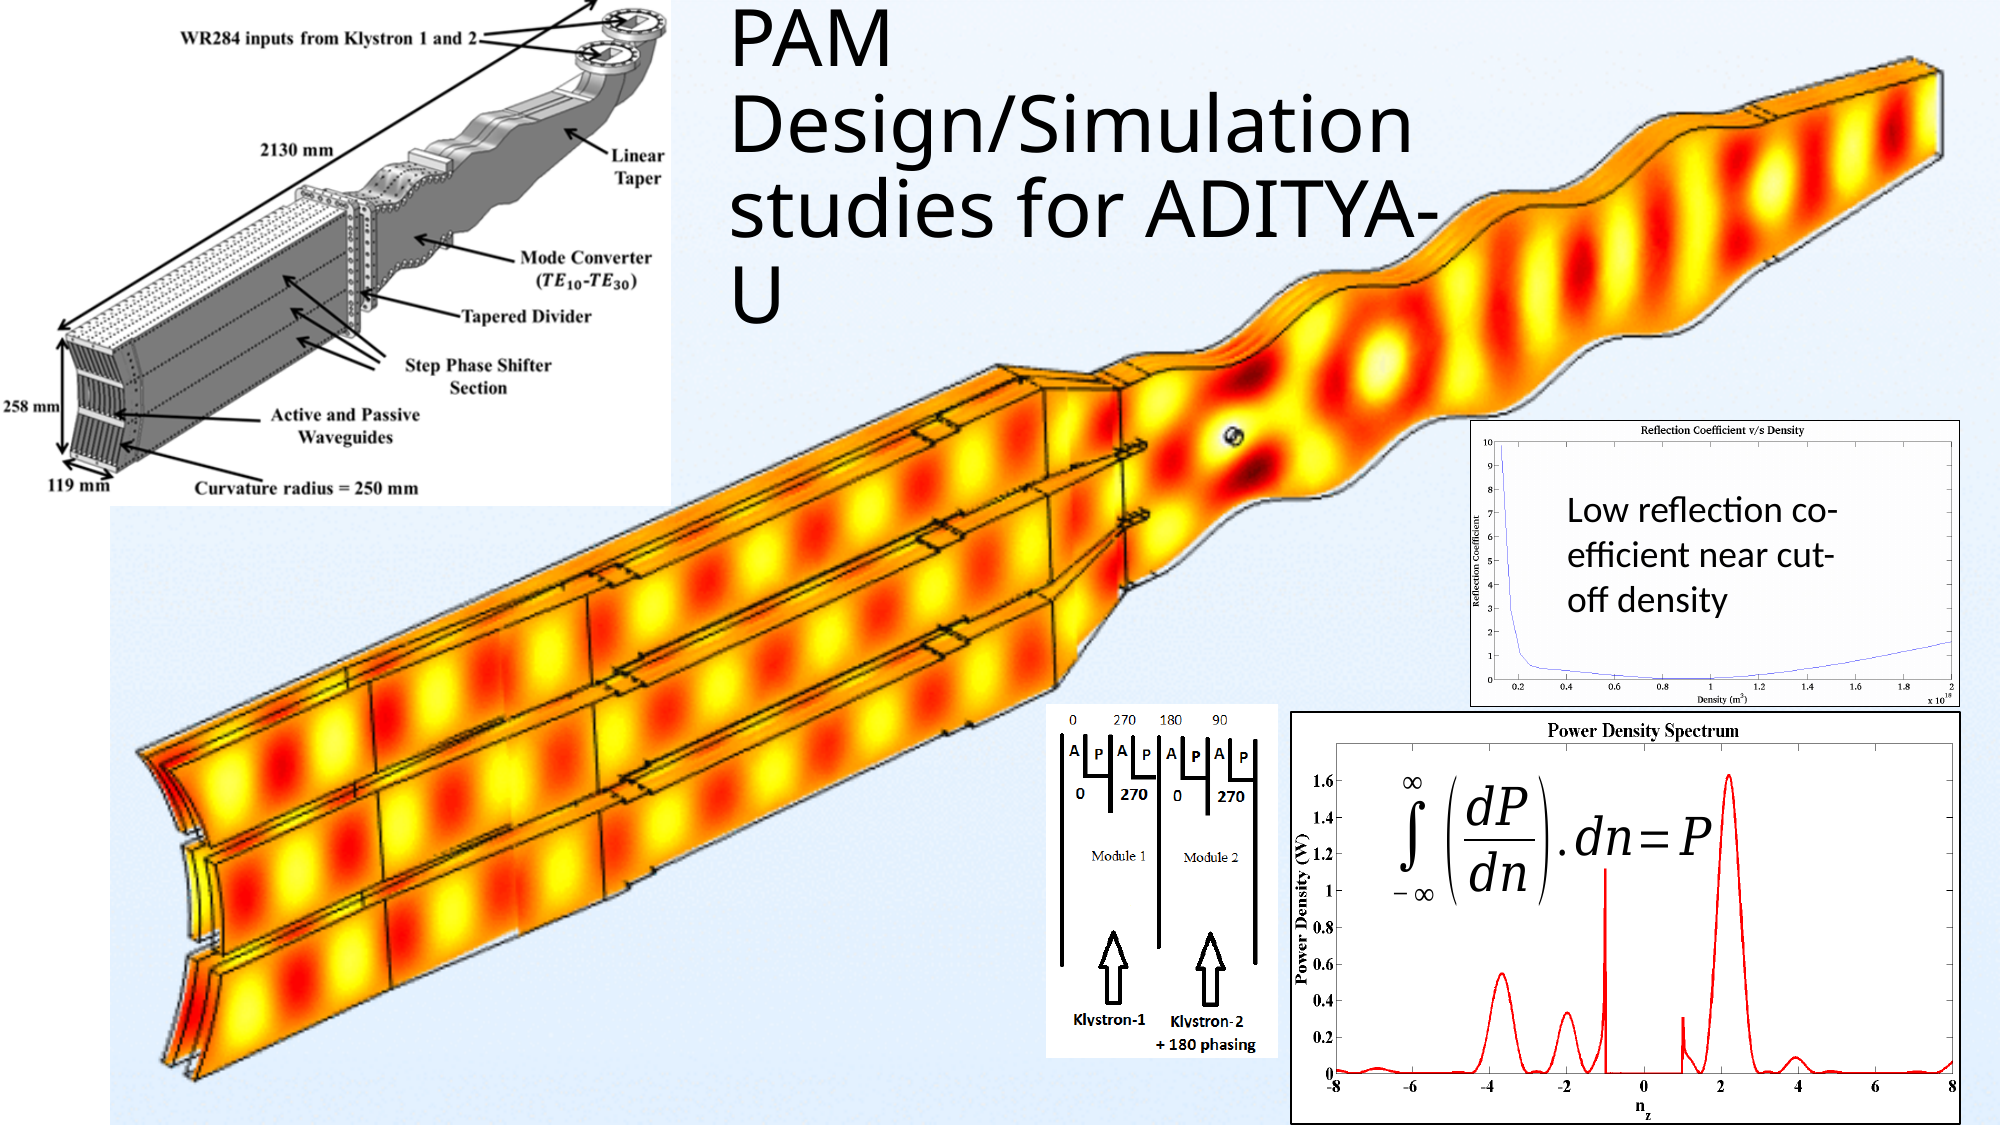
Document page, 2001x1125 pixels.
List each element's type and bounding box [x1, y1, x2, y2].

text_box [109, 0, 2000, 1125]
picture [1291, 713, 1960, 1124]
picture [1046, 704, 1278, 1058]
picture [0, 0, 671, 506]
picture [1470, 420, 1960, 707]
